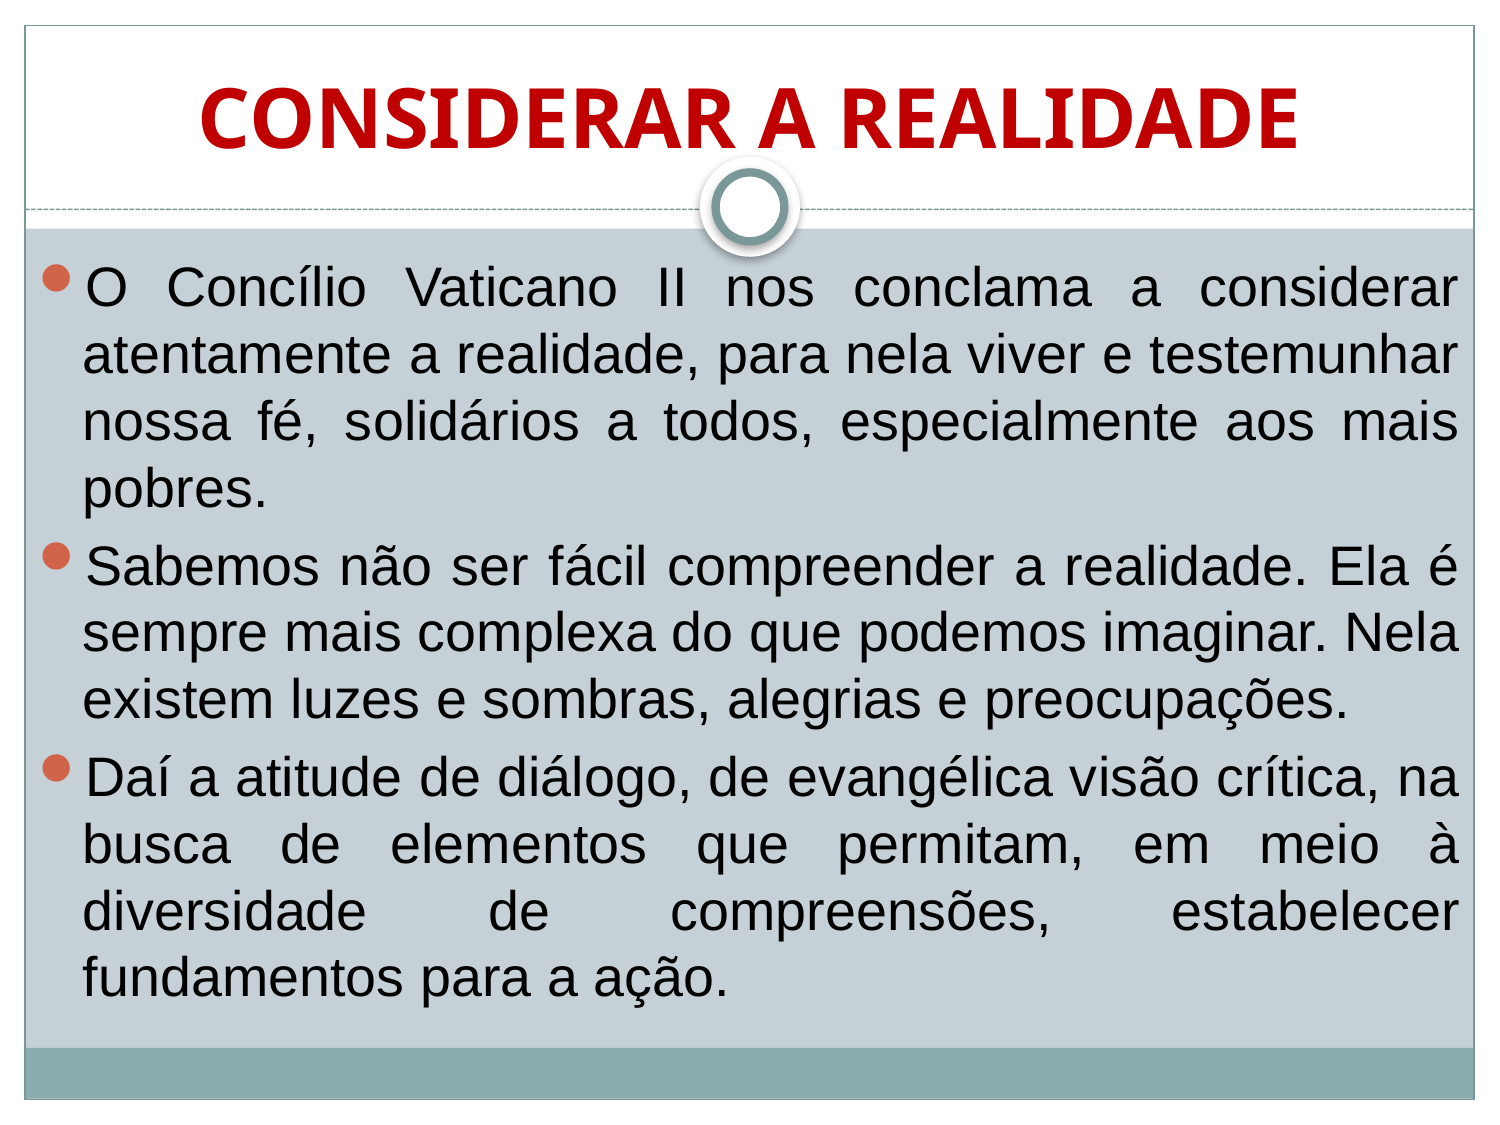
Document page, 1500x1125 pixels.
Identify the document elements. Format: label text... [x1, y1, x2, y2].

title CONSIDERAR A REALIDADE [74, 18, 1426, 173]
list O Concílio Vaticano II nos conclama a considerar atentamente a realidade, para nela viver e testemunhar nossa fé, solidários a todos, especialmente aos mais pobres. Sabemos não ser fácil compreender a realidade. Ela é sempre mais complexa do que podemos imaginar. Nela existem luzes e sombras, alegrias e preocupações. Daí a atitude de diálogo, de evangélica visão crítica, na busca de elementos que permitam, em meio à diversidade de compreensões, estabelecer fundamentos para a ação. [23, 243, 1477, 1038]
